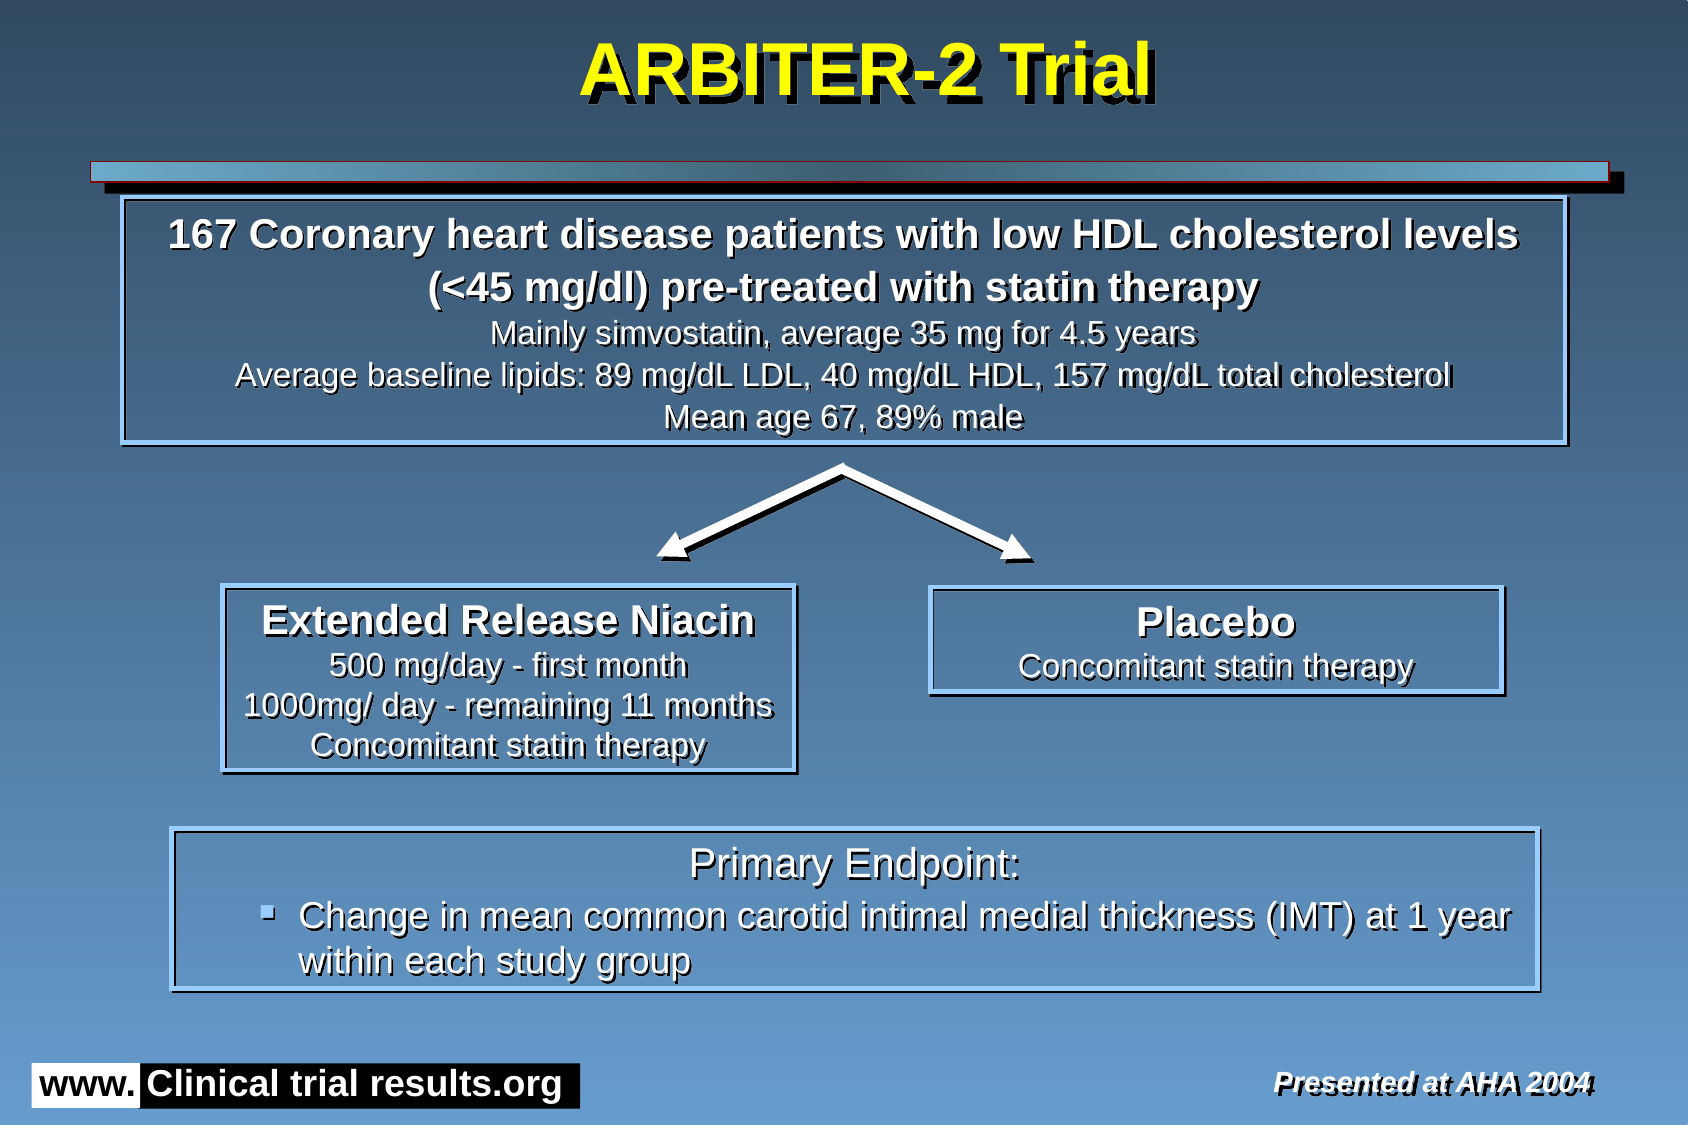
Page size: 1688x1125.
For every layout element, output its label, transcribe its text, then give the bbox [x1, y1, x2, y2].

text_box Primary Endpoint: Change in mean common carotid intimal medial thickness (IMT) at 1 year within each study group [171, 828, 1538, 989]
text_box Extended Release Niacin 500 mg/day - first month 1000mg/ day - remaining 11 months Concomitant statin therapy [222, 585, 794, 770]
title ARBITER-2 Trial [91, 26, 1642, 265]
text_box [841, 468, 1032, 559]
text_box Placebo Concomitant statin therapy [930, 587, 1502, 692]
text_box [656, 468, 842, 557]
text_box 167 Coronary heart disease patients with low HDL cholesterol levels (<45 mg/dl) pre-treated with statin therapy Mainly simvostatin, average 35 mg for 4.5 years Average baseline lipids: 89 mg/dL LDL, 40 mg/dL HDL, 157 mg/dL total cholesterol Mean age 67, 89% male [122, 196, 1565, 443]
text_box Presented at AHA 2004 [1258, 1055, 1607, 1106]
